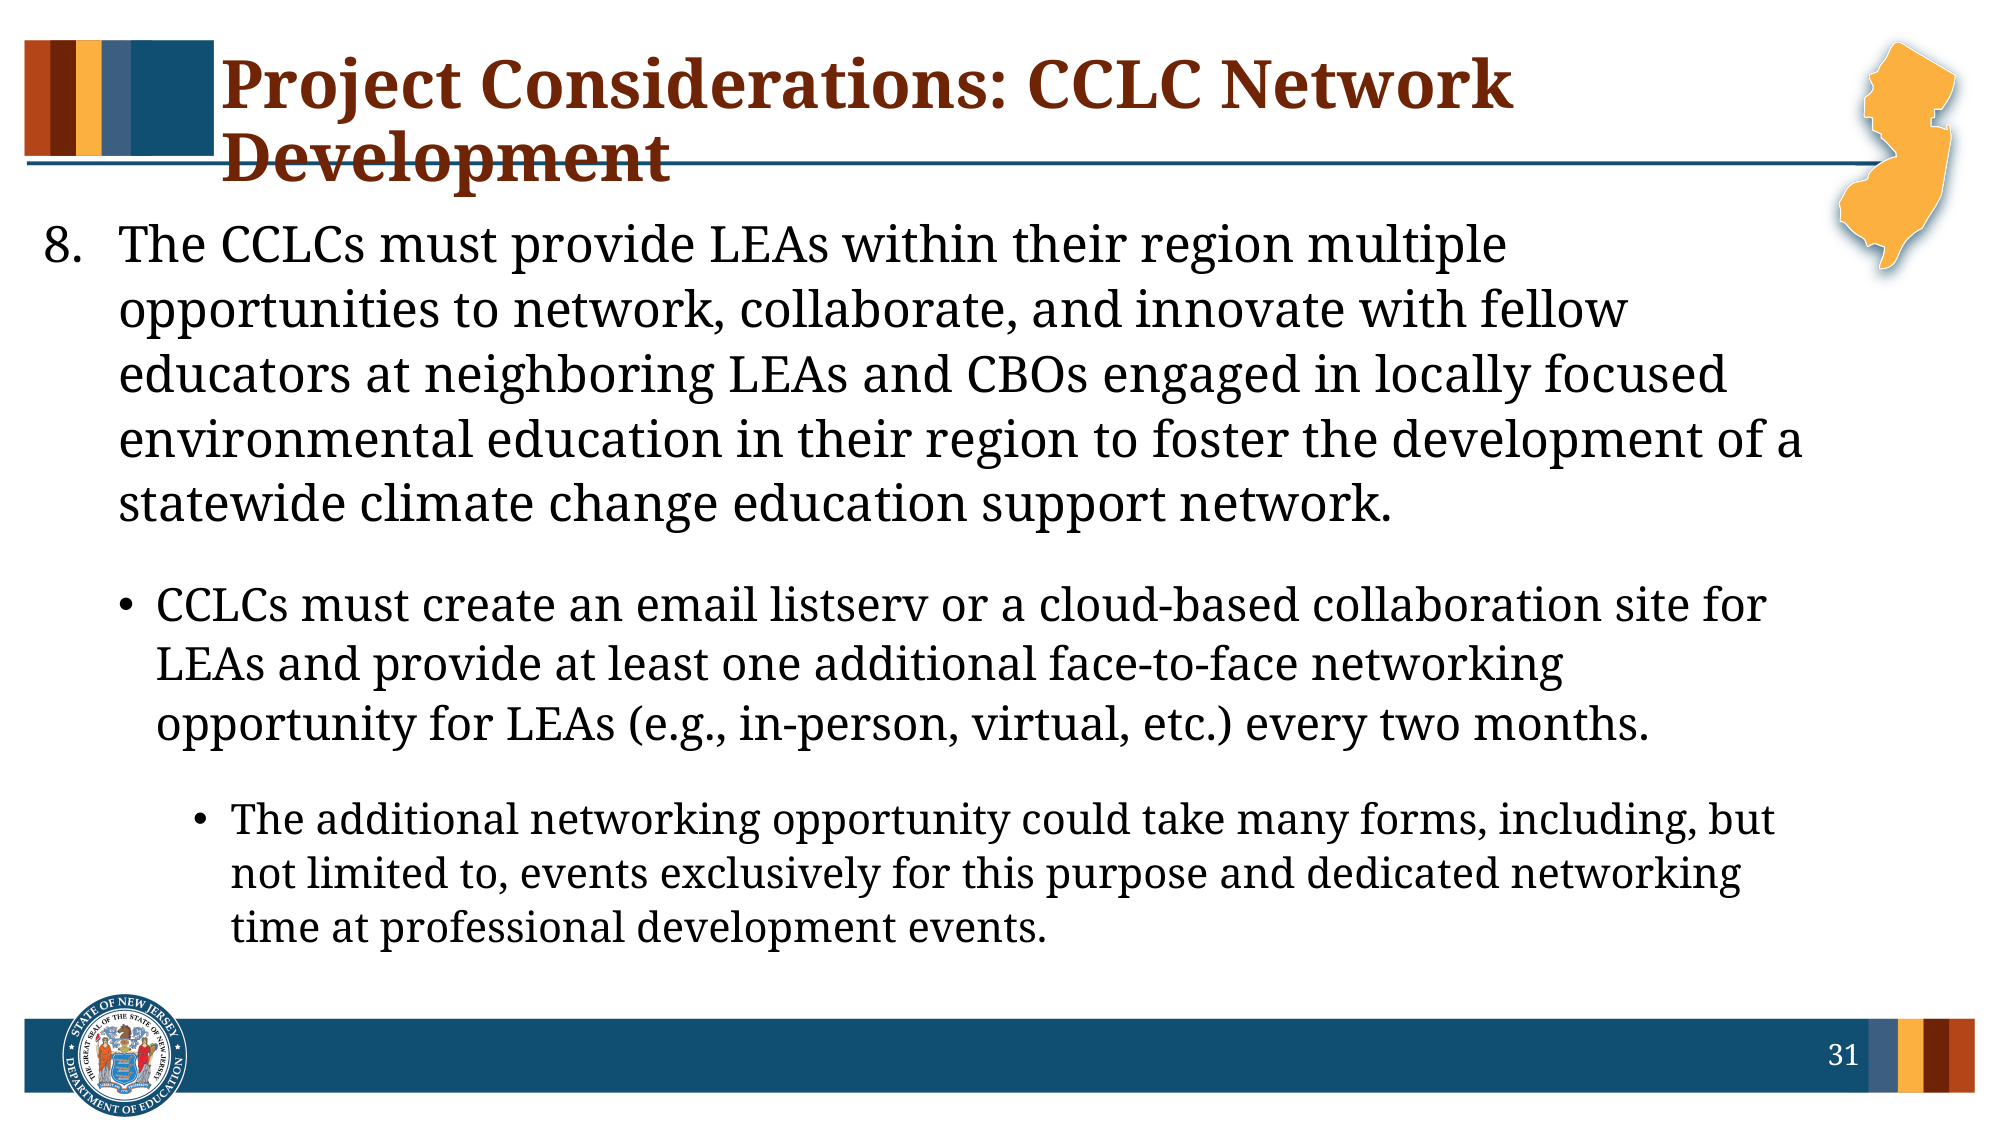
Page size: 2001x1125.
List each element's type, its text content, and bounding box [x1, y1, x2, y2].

picture [24, 992, 1975, 1119]
list The CCLCs must provide LEAs within their region multiple opportunities to network, collaborate, and innovate with fellow educators at neighboring LEAs and CBOs engaged in locally focused environmental education in their region to foster the development of a statewide climate change education support network. CCLCs must create an email listserv or a cloud-based collaboration site for LEAs and provide at least one additional face-to-face networking opportunity for LEAs (e.g., in-person, virtual, etc.) every two months. The additional networking opportunity could take many forms, including, but not limited to, events exclusively for this purpose and dedicated networking time at professional development events. [28, 200, 1972, 989]
title Project Considerations: CCLC Network Development [206, 62, 1863, 185]
picture [24, 26, 1976, 295]
slide_number 31 [1425, 1026, 1876, 1087]
